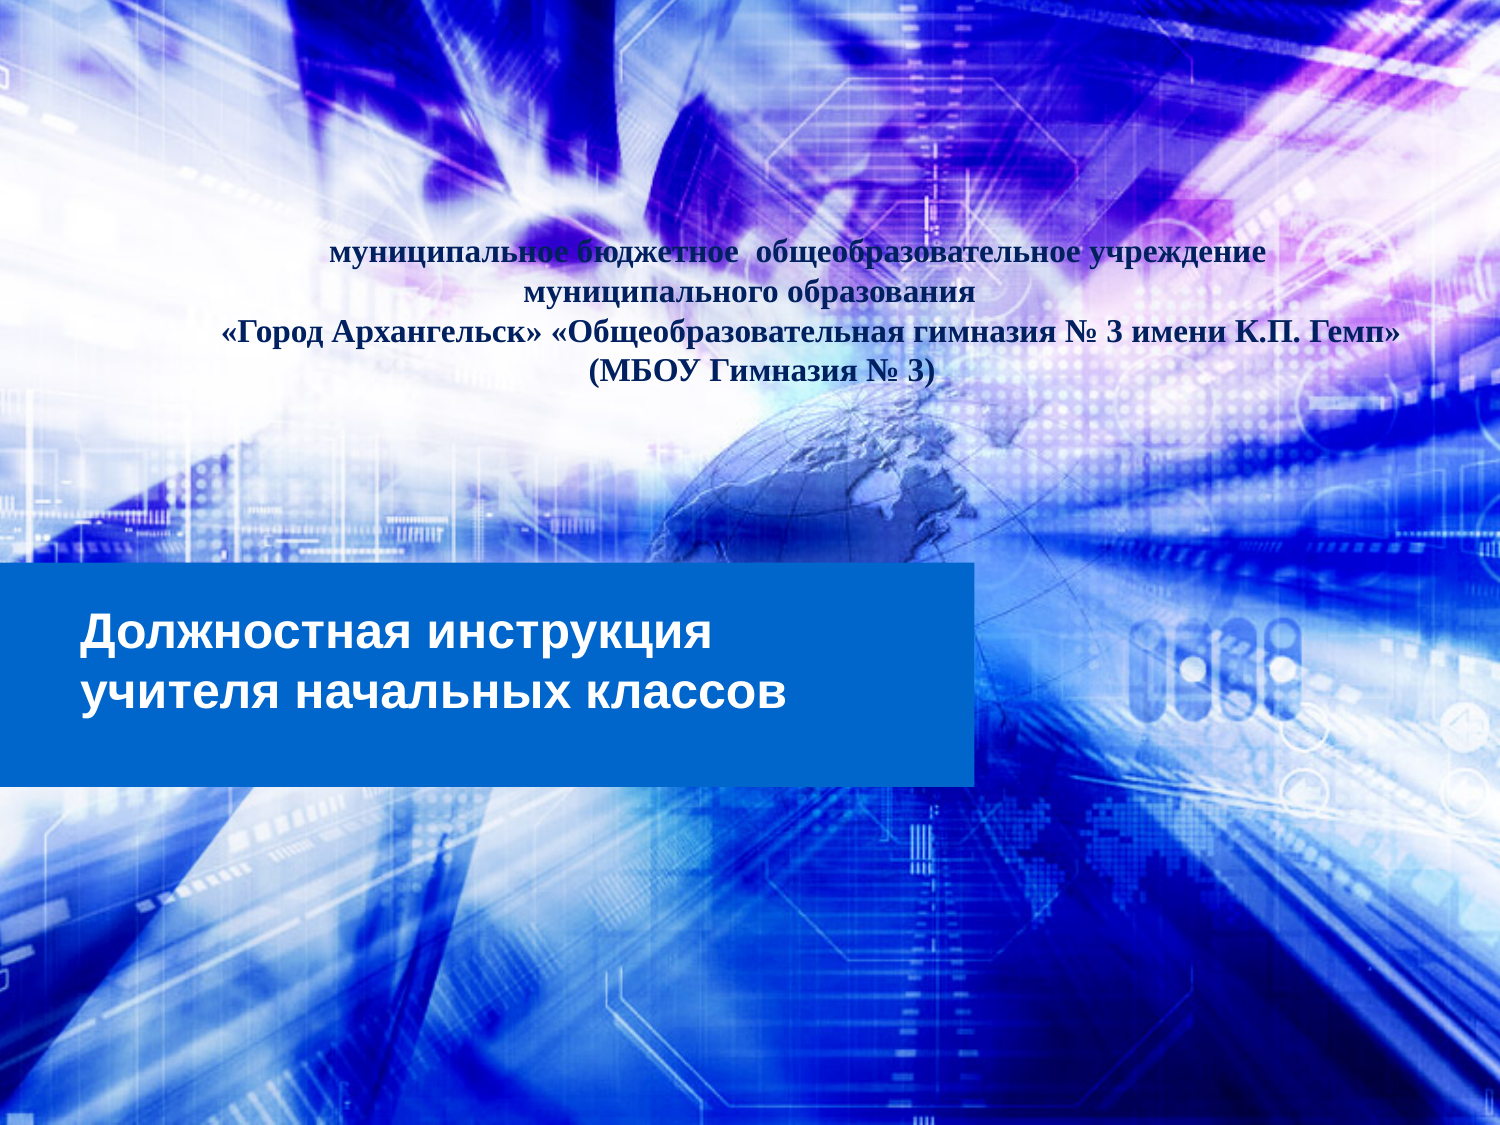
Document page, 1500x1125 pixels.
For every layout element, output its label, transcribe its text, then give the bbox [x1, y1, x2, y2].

picture [0, 0, 1500, 1125]
title Должностная инструкция учителя начальных классов [64, 609, 928, 748]
text_box муниципальное бюджетное общеобразовательное учреждение муниципального образования «Город Архангельск» «Общеобразовательная гимназия № 3 имени К.П. Гемп» (МБОУ Гимназия № 3) [41, 160, 1459, 398]
